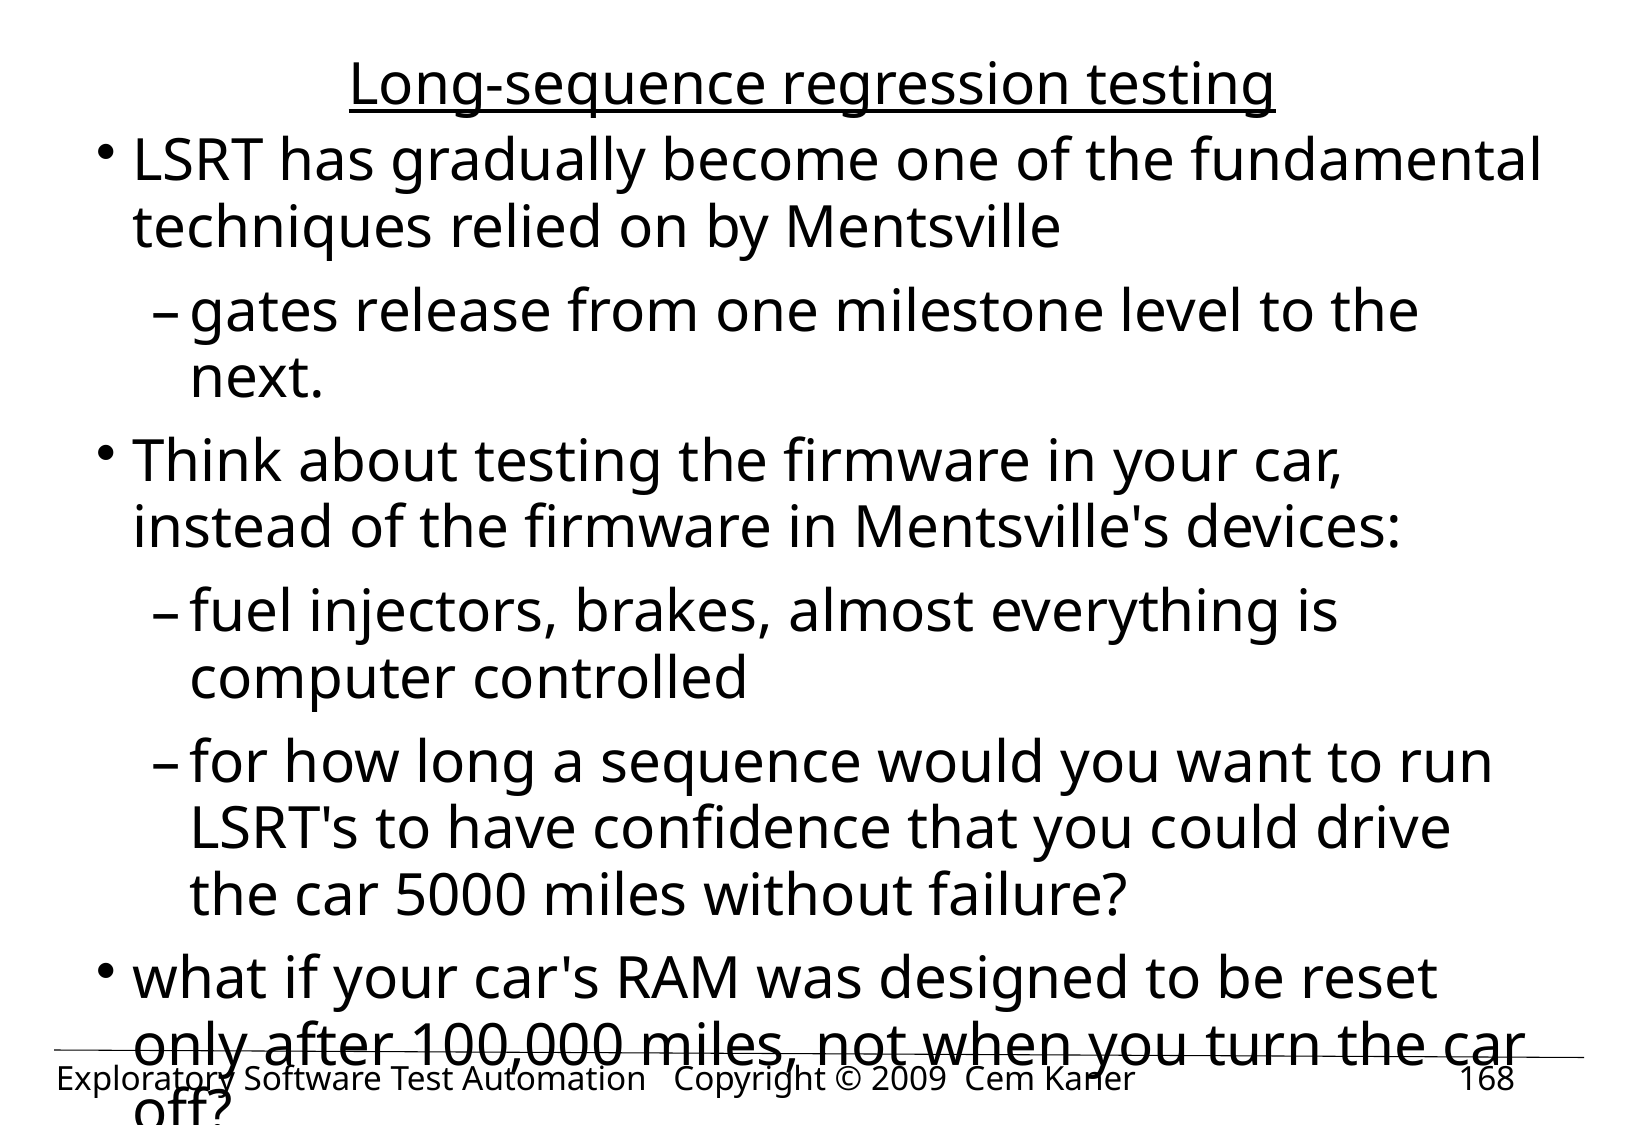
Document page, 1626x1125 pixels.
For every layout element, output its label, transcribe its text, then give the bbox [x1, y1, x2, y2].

list LSRT has gradually become one of the fundamental techniques relied on by Mentsville gates release from one milestone level to the next. Think about testing the firmware in your car, instead of the firmware in Mentsville's devices: fuel injectors, brakes, almost everything is computer controlled for how long a sequence would you want to run LSRT's to have confidence that you could drive the car 5000 miles without failure? what if your car's RAM was designed to be reset only after 100,000 miles, not when you turn the car off? [62, 119, 1563, 1006]
title Long-sequence regression testing [66, 18, 1559, 119]
